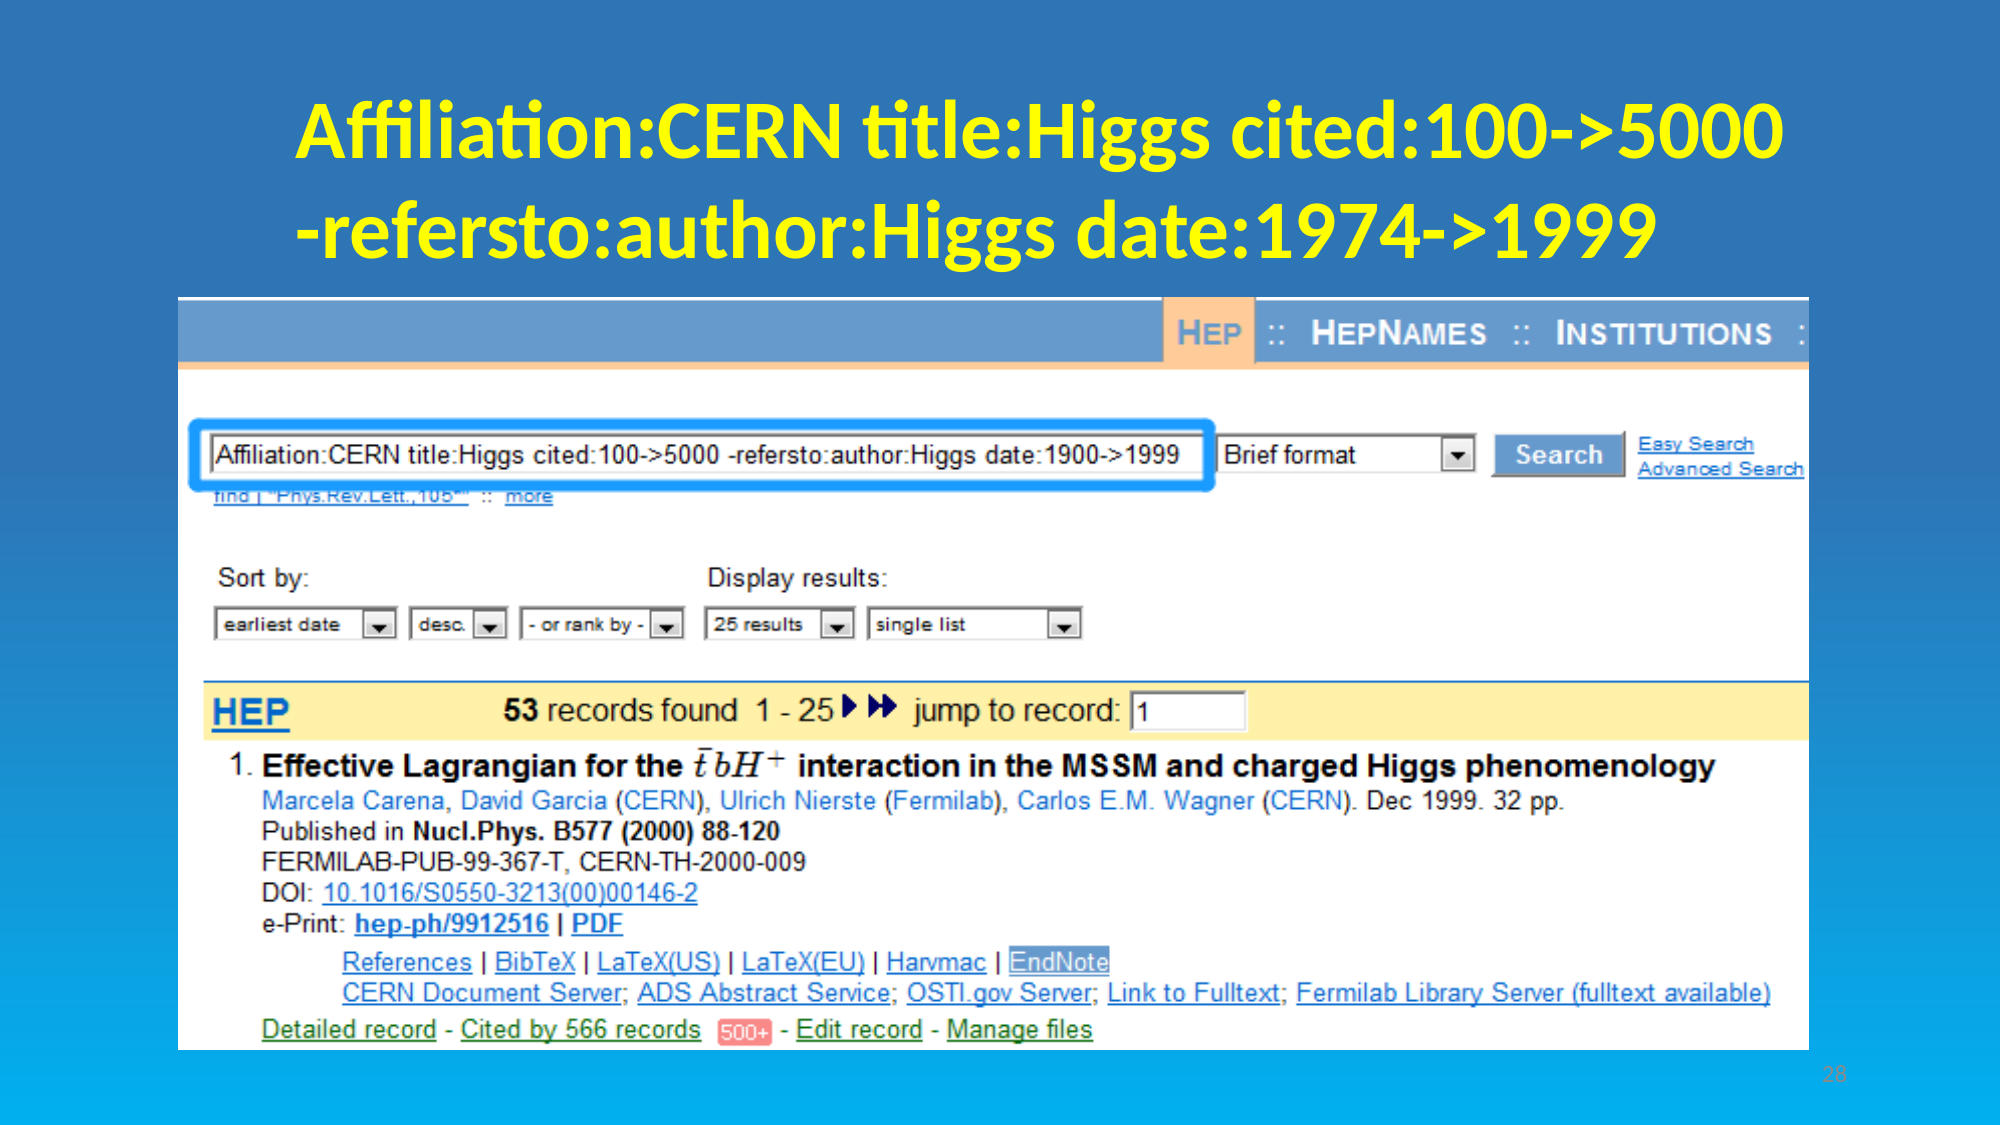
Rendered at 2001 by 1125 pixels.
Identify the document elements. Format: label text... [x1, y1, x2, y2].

slide_number 28 [1412, 1042, 1863, 1103]
text_box Affiliation:CERN title:Higgs cited:100->5000 -refersto:author:Higgs date:1974->1999 [280, 67, 1838, 283]
picture [178, 297, 1809, 1049]
